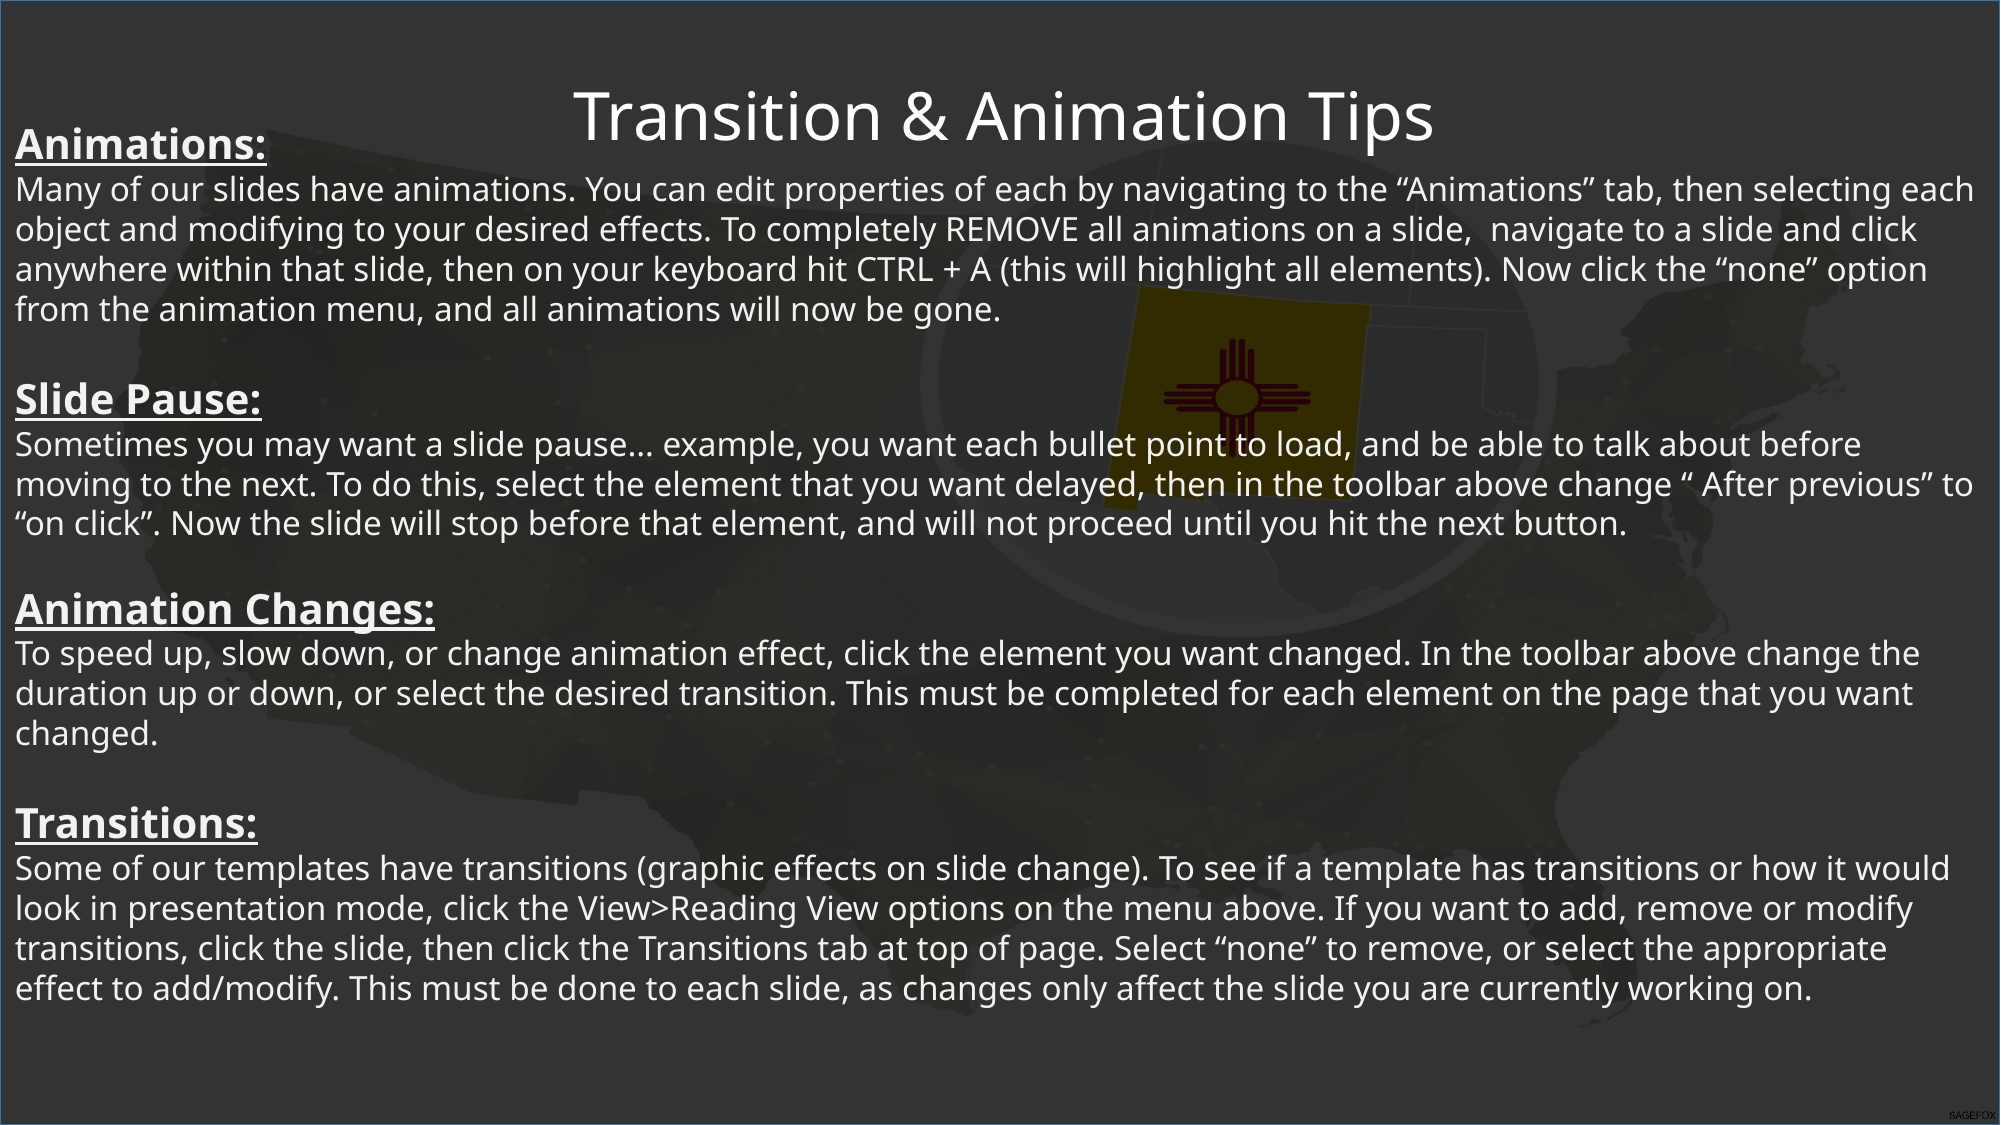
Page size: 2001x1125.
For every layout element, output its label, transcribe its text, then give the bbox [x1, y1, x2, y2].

title Transition & Animation Tips [477, 59, 1532, 177]
text_box Animations: Many of our slides have animations. You can edit properties of each by navigating to the “Animations” tab, then selecting each object and modifying to your desired effects. To completely REMOVE all animations on a slide, navigate to a slide and click anywhere within that slide, then on your keyboard hit CTRL + A (this will highlight all elements). Now click the “none” option from the animation menu, and all animations will now be gone. Slide Pause: Sometimes you may want a slide pause… example, you want each bullet point to load, and be able to talk about before moving to the next. To do this, select the element that you want delayed, then in the toolbar above change “ After previous” to “on click”. Now the slide will stop before that element, and will not proceed until you hit the next button. Animation Changes: To speed up, slow down, or change animation effect, click the element you want changed. In the toolbar above change the duration up or down, or select the desired transition. This must be completed for each element on the page that you want changed. Transitions: Some of our templates have transitions (graphic effects on slide change). To see if a template has transitions or how it would look in presentation mode, click the View>Reading View options on the menu above. If you want to add, remove or modify transitions, click the slide, then click the Transitions tab at top of page. Select “none” to remove, or select the appropriate effect to add/modify. This must be done to each slide, as changes only affect the slide you are currently working on. [0, 0, 2000, 1125]
